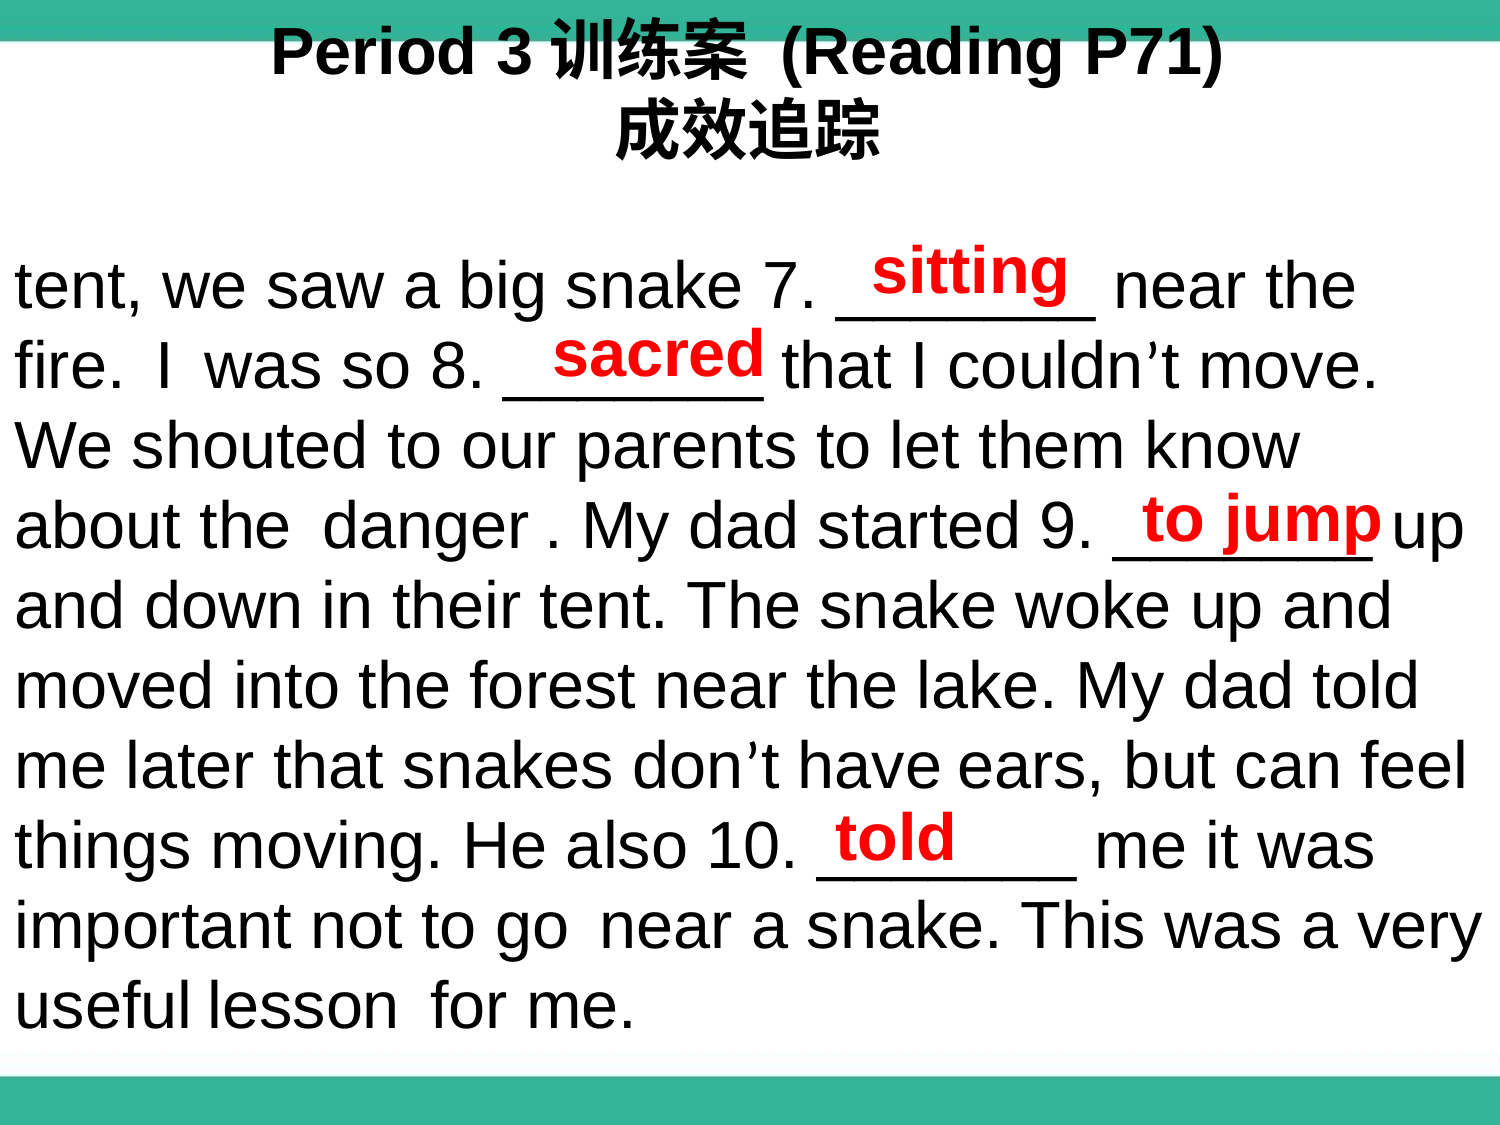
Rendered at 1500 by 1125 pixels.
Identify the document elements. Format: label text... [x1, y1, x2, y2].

text_box told [820, 786, 1118, 882]
text_box sacred [537, 302, 834, 398]
picture [0, 0, 1500, 234]
picture [0, 1049, 1500, 1125]
text_box sitting [856, 219, 1199, 315]
text_box to jump [1127, 467, 1425, 563]
text_box Period 3训练案 (Reading P71) 成效追踪 [57, 0, 1439, 176]
text_box tent, we saw a big snake 7. _______ near the fire. I was so 8. _______ that I couldn’t move. We shouted to our parents to let them know about the danger . My dad started 9. _______ up and down in their tent. The snake woke up and moved into the forest near the lake. My dad told me later that snakes don’t have ears, but can feel things moving. He also 10. _______ me it was important not to go near a snake. This was a very useful lesson for me. [0, 234, 1500, 1049]
